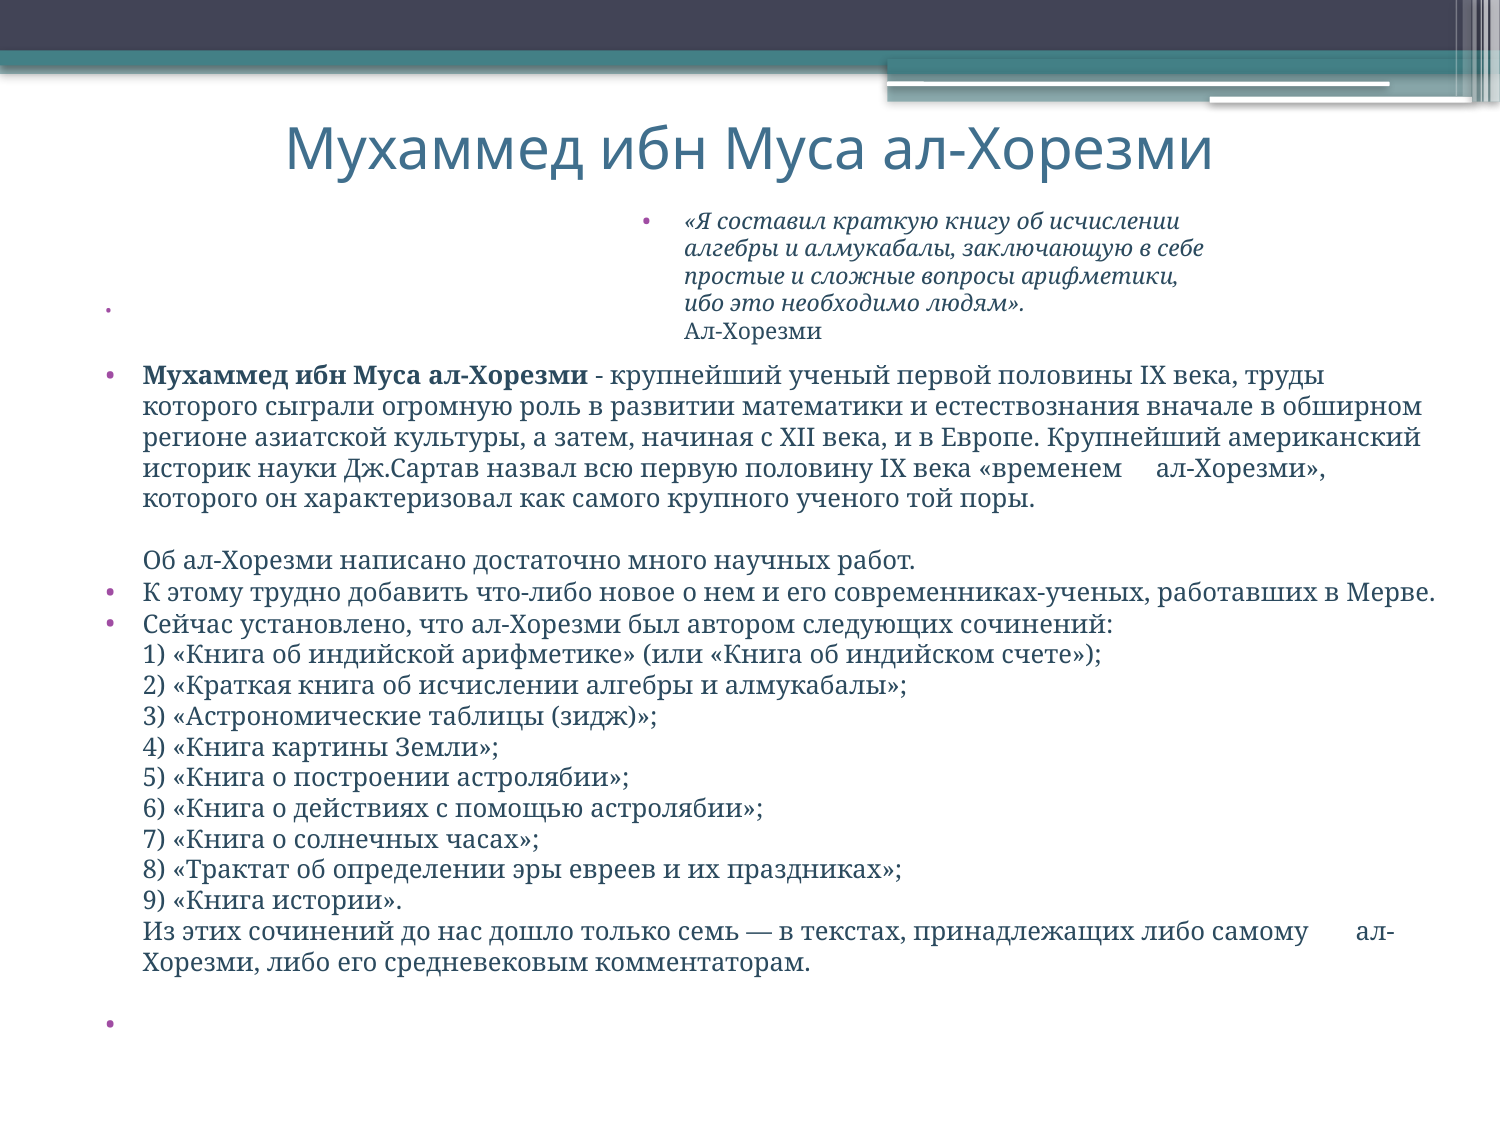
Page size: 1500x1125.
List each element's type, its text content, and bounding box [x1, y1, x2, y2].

title Мухаммед ибн Муса ал-Хорезми [75, 82, 1425, 211]
list «Я составил краткую книгу об исчислении алгебры и алмукабалы, заключающую в себе простые и сложные вопросы арифметики, ибо это необходимо людям». Ал-Хорезми [609, 199, 1383, 364]
list Мухаммед ибн Муса ал-Хорезми - крупнейший ученый первой половины IX века, труды которого сыграли огромную роль в развитии математики и естествознания вначале в обширном регионе азиатской культуры, а затем, начиная с XII века, и в Европе. Крупнейший американский историк науки Дж.Сартав назвал всю первую половину IX века «временем ал-Хорезми», которого он характеризовал как самого крупного ученого той поры. Об ал-Хорезми написано достаточно много научных работ. К этому трудно добавить что-либо новое о нем и его современниках-ученых, работавших в Мерве. Сейчас установлено, что ал-Хорезми был автором следующих сочинений: 1) «Книга об индийской арифметике» (или «Книга об индийском счете»); 2) «Краткая книга об исчислении алгебры и алмукабалы»; 3) «Астрономические таблицы (зидж)»; 4) «Книга картины Земли»; 5) «Книга о построении астролябии»; 6) «Книга о действиях с помощью астролябии»; 7) «Книга о солнечных часах»; 8) «Трактат об определении эры евреев и их праздниках»; 9) «Книга истории». Из этих сочинений до нас дошло только семь — в текстах, принадлежащих либо самому ал-Хорезми, либо его средневековым комментаторам. [75, 292, 1454, 1112]
